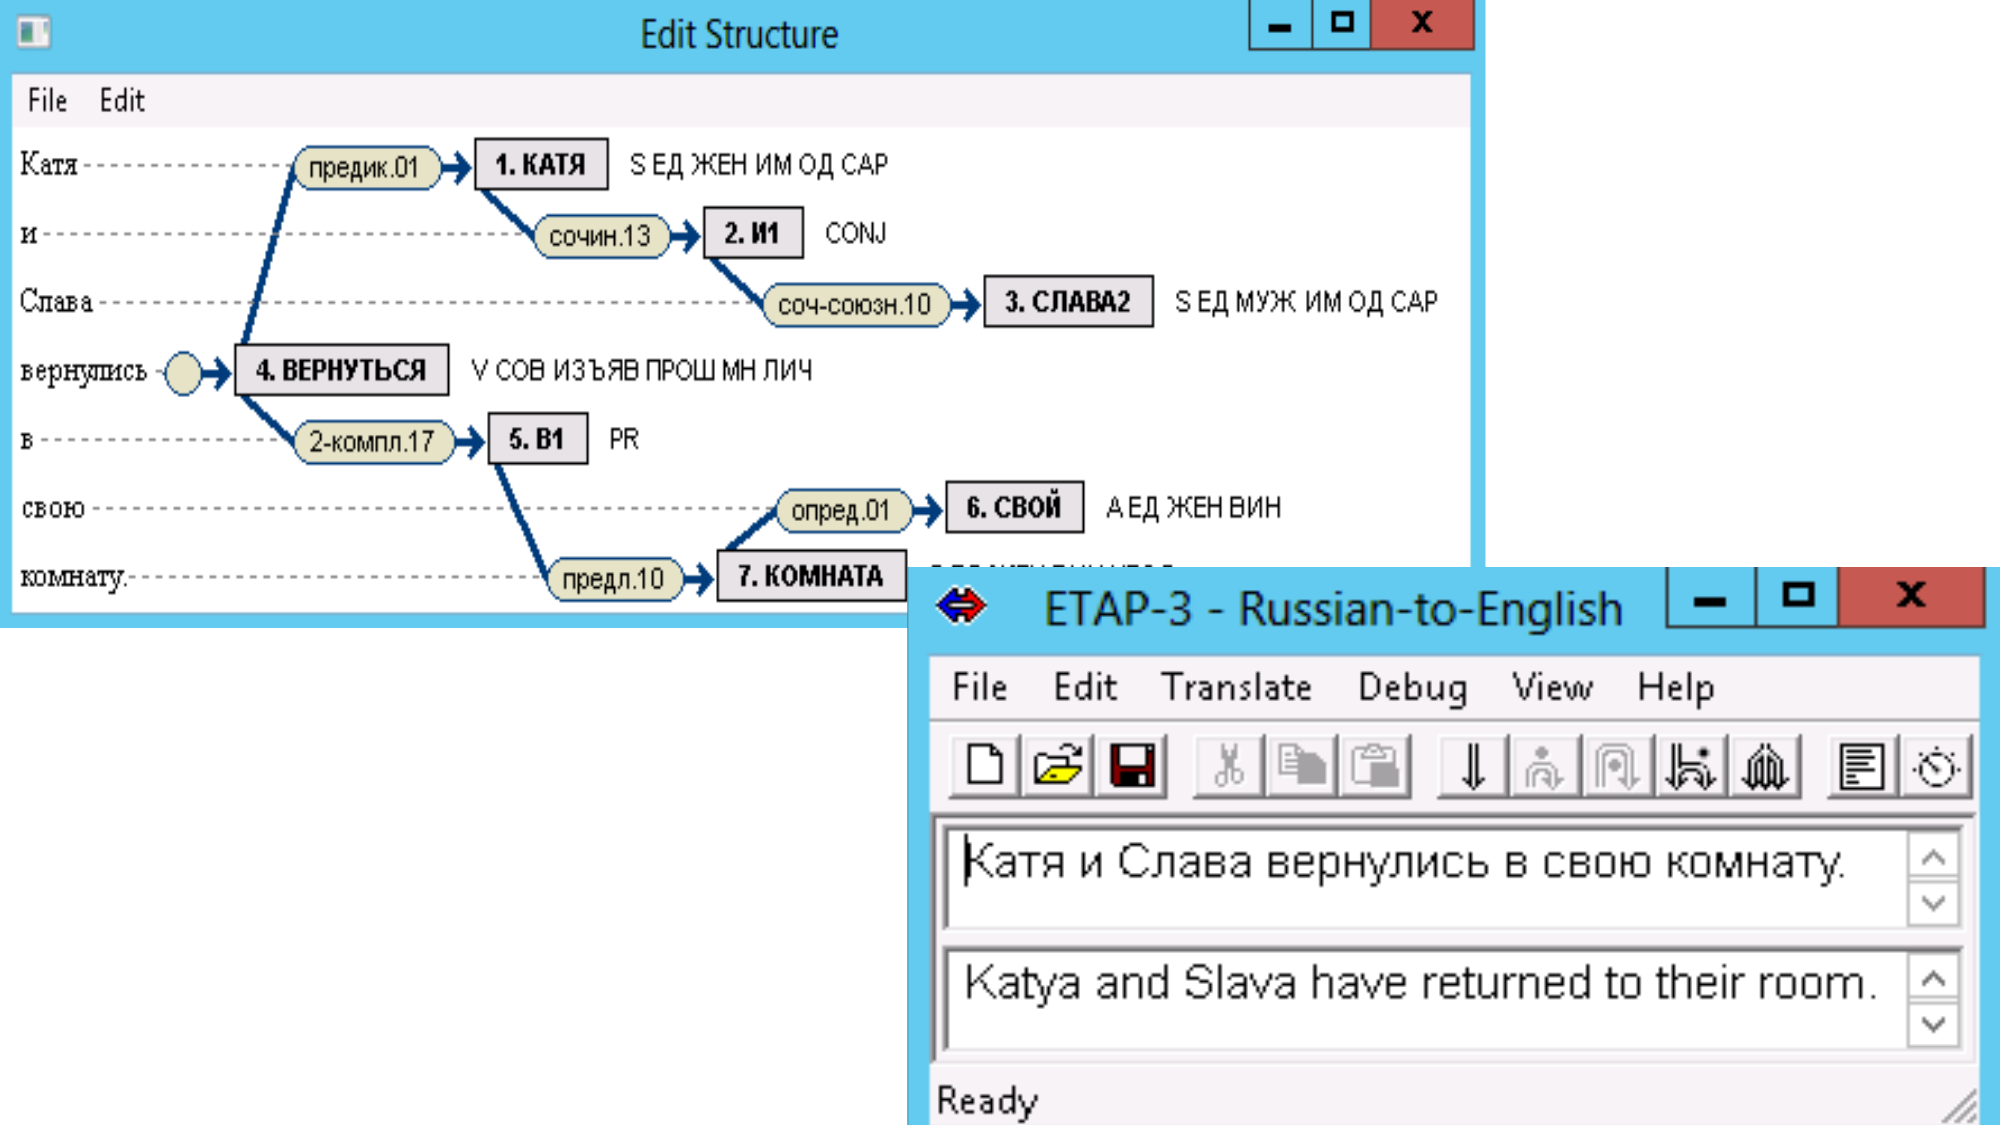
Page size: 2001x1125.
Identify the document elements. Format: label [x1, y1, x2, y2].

list [0, 0, 1486, 628]
picture [907, 566, 2000, 1125]
